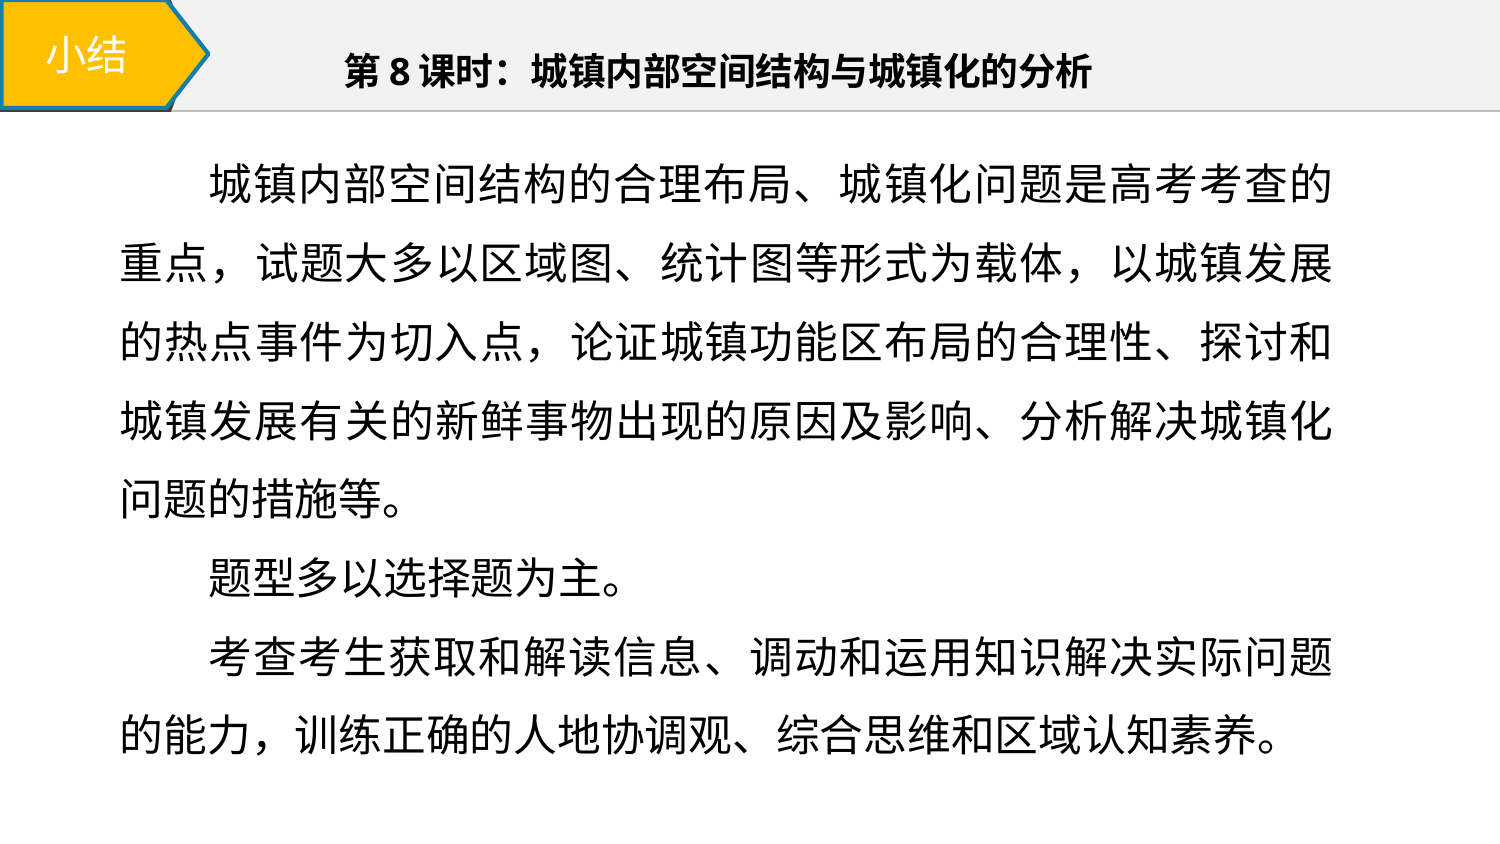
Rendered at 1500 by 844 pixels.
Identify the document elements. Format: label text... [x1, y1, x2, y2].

title 小结 [30, 21, 238, 87]
text_box [0, 0, 186, 110]
text_box 第8课时：城镇内部空间结构与城镇化的分析 [329, 37, 1125, 103]
text_box 城镇内部空间结构的合理布局、城镇化问题是高考考查的重点，试题大多以区域图、统计图等形式为载体，以城镇发展的热点事件为切入点，论证城镇功能区布局的合理性、探讨和城镇发展有关的新鲜事物出现的原因及影响、分析解决城镇化问题的措施等。 题型多以选择题为主。 考查考生获取和解读信息、调动和运用知识解决实际问题的能力，训练正确的人地协调观、综合思维和区域认知素养。 [105, 123, 1349, 769]
